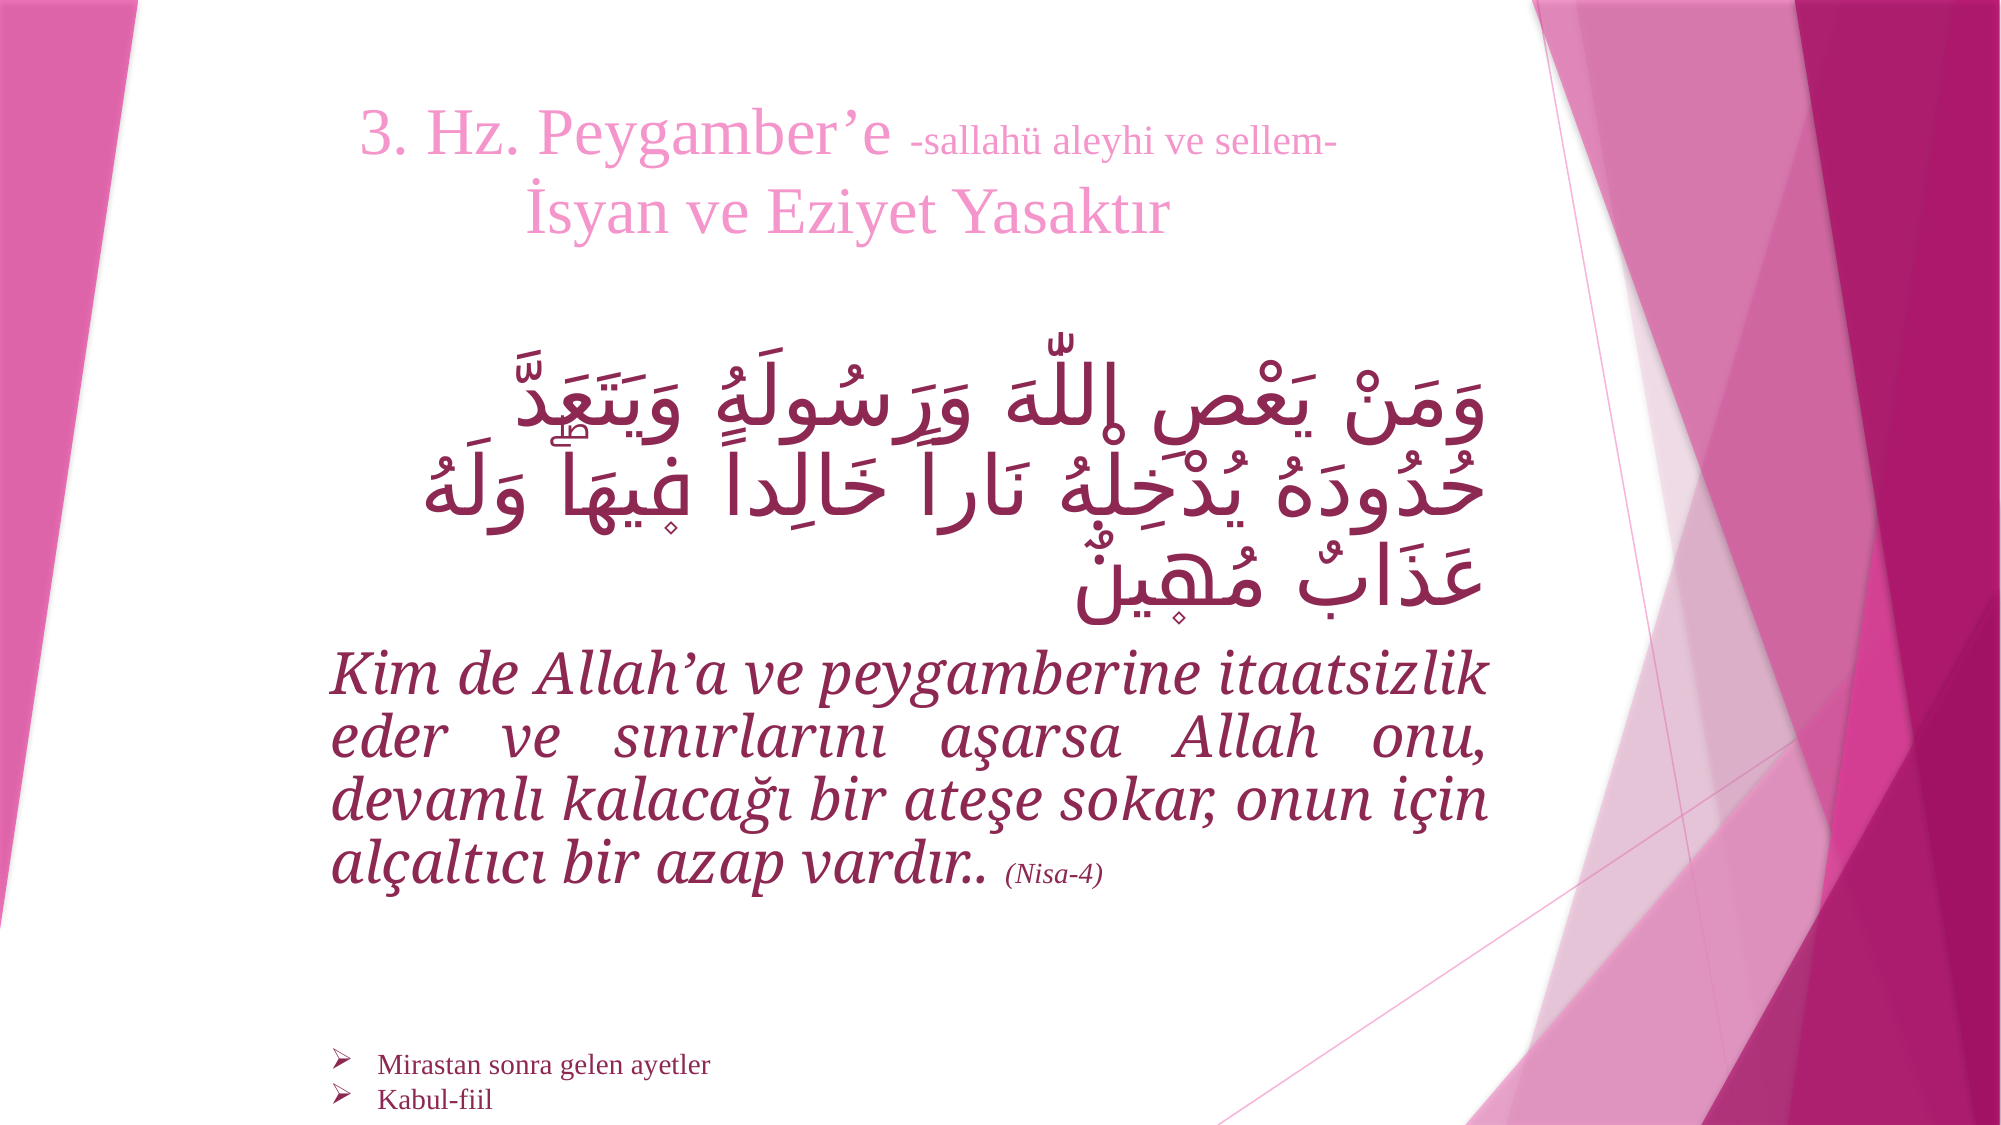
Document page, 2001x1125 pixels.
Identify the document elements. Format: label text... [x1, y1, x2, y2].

text_box 3. Hz. Peygamber’e -sallahü aleyhi ve sellem- İsyan ve Eziyet Yasaktır [315, 79, 1382, 241]
text_box وَمَنْ يَعْصِ اللّٰهَ وَرَسُولَهُ وَيَتَعَدَّ حُدُودَهُ يُدْخِلْهُ نَاراً خَالِداً ف۪يهَاۖ وَلَهُ عَذَابٌ مُه۪ينٌ۟ Kim de Allah’a ve peygamberine itaatsizlik eder ve sınırlarını aşarsa Allah onu, devamlı kalacağı bir ateşe sokar, onun için alçaltıcı bir azap vardır.. (Nisa-4) Mirastan sonra gelen ayetler Kabul-fiil [315, 345, 1505, 853]
